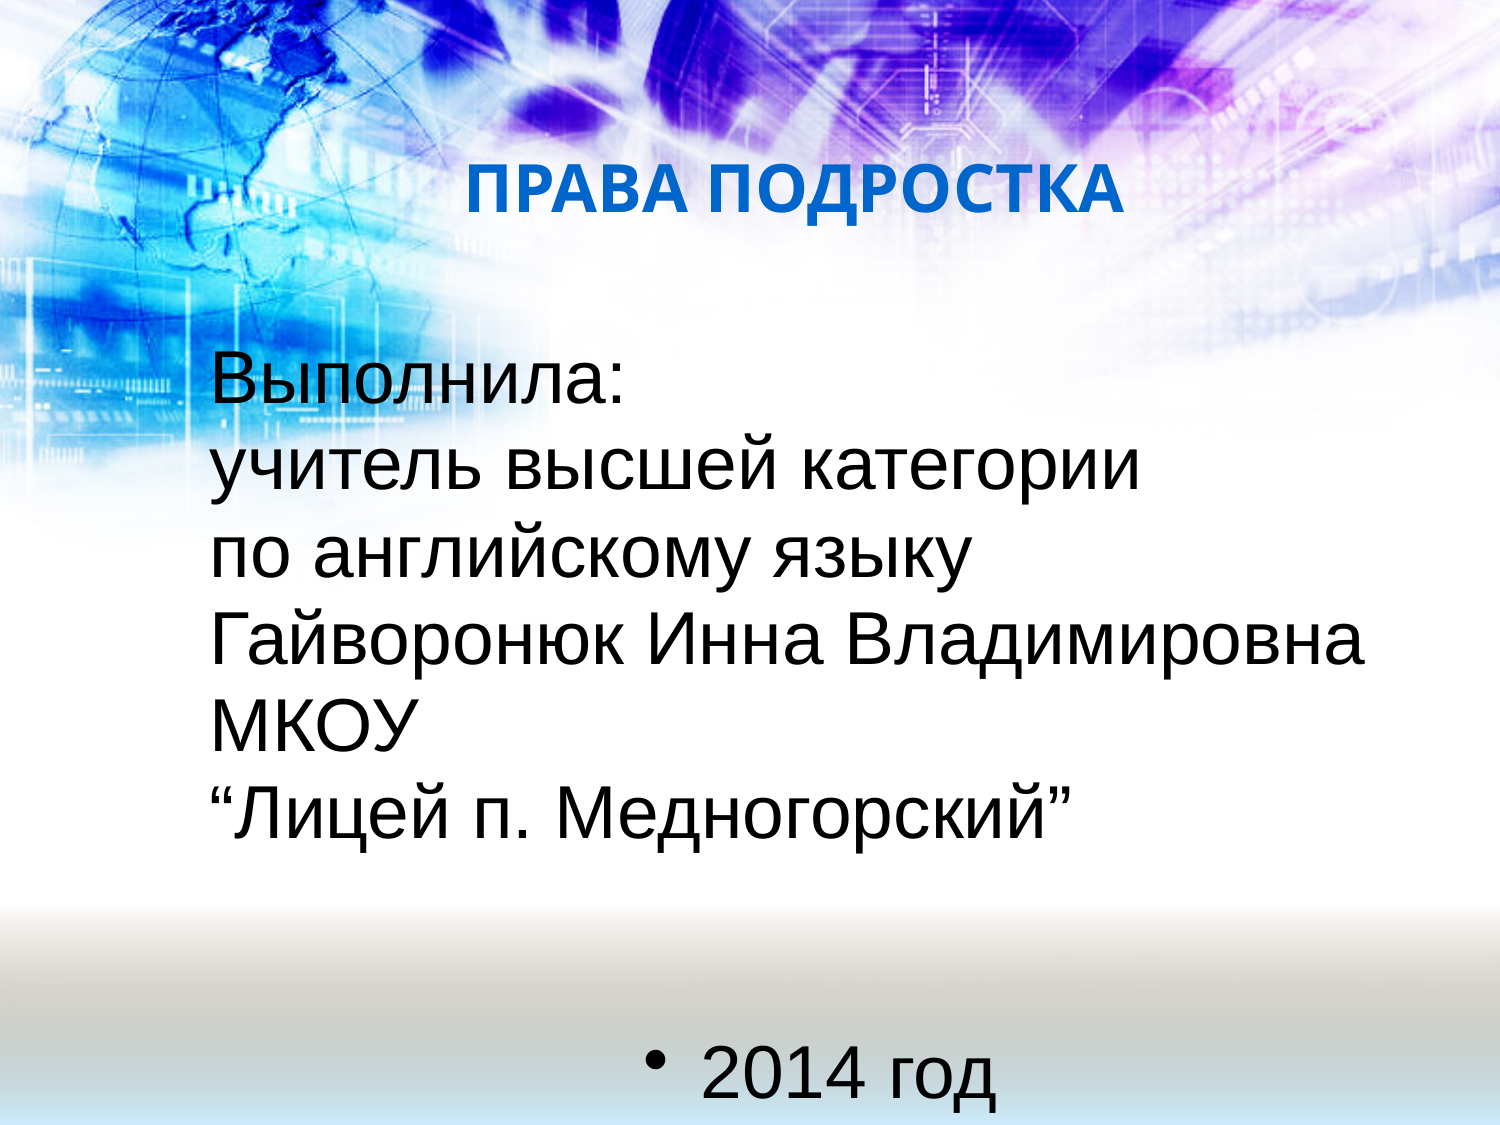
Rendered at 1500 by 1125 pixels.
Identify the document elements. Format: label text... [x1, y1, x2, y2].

title ПРАВА ПОДРОСТКА [448, 81, 1243, 292]
picture [269, 303, 279, 310]
picture [0, 0, 1500, 936]
list Выполнила: учитель высшей категории по английскому языку Гайворонюк Инна Владимировна МКОУ “Лицей п. Медногорский” 2014 год [194, 337, 1448, 1047]
